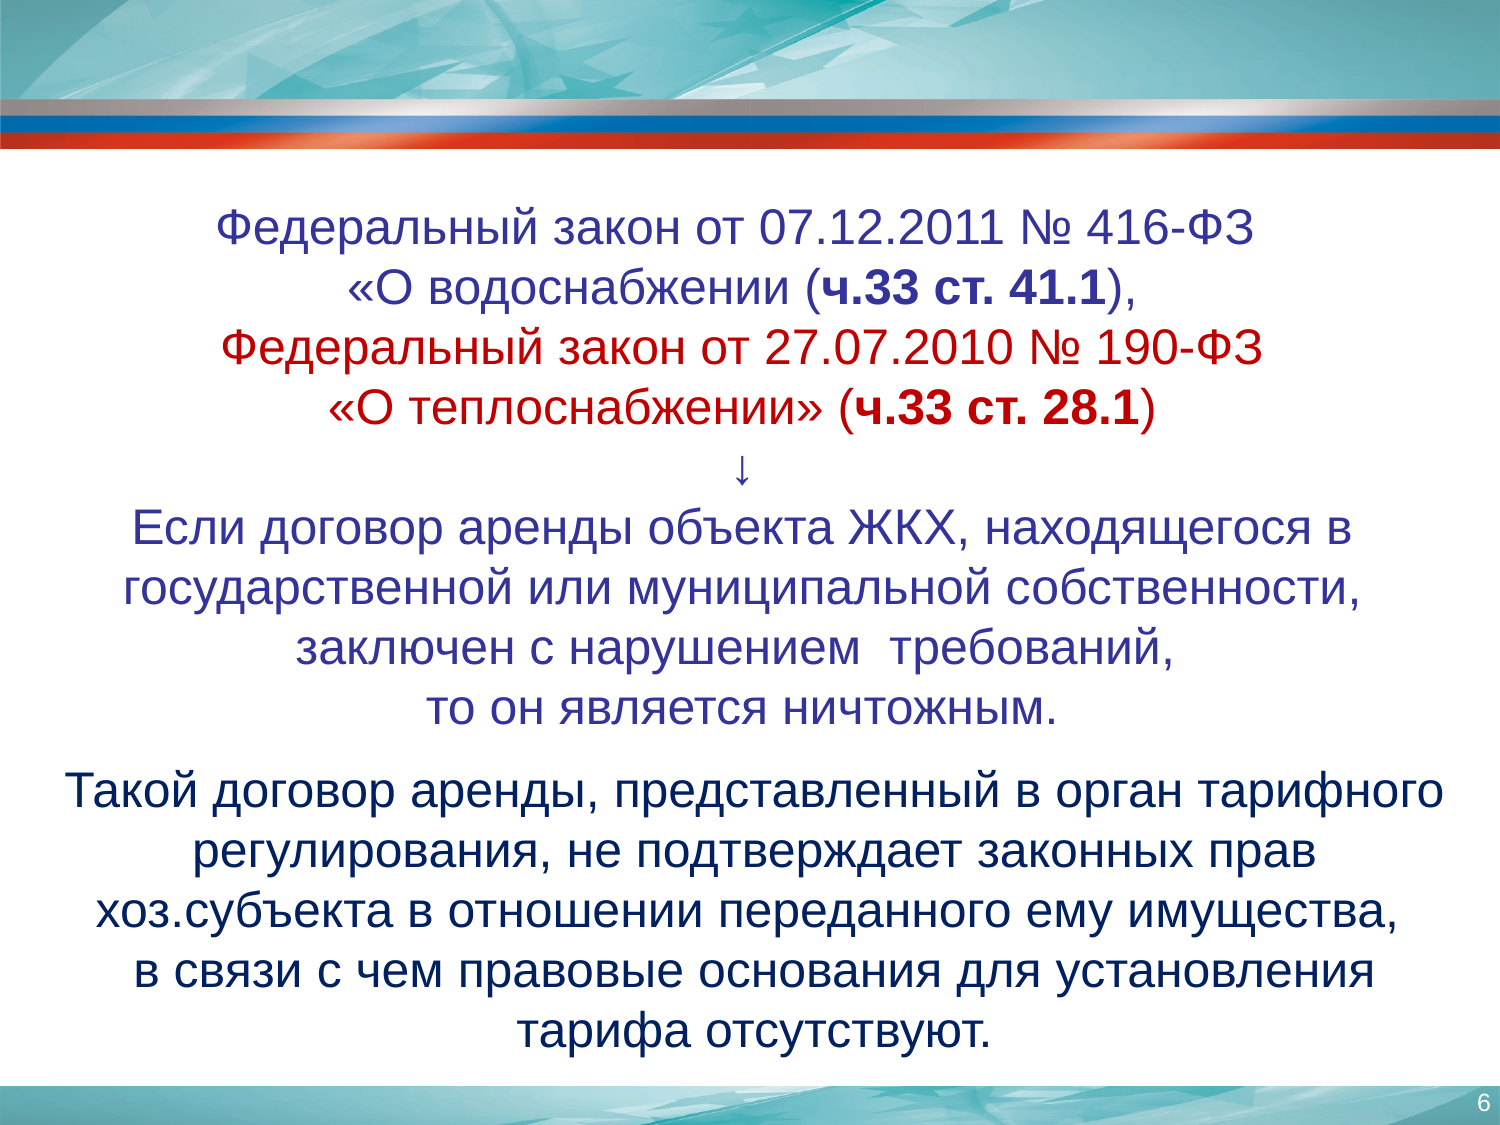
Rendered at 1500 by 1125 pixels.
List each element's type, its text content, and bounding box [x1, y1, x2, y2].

text_box Такой договор аренды, представленный в орган тарифного регулирования, не подтверждает законных прав хоз.субъекта в отношении переданного ему имущества, в связи с чем правовые основания для установления тарифа отсутствуют. [40, 750, 1469, 1065]
picture [0, 0, 1500, 149]
picture [0, 1086, 1155, 1125]
text_box Федеральный закон от 07.12.2011 № 416-ФЗ «О водоснабжении (ч.33 ст. 41.1), Федеральный закон от 27.07.2010 № 190-ФЗ «О теплоснабжении» (ч.33 ст. 28.1) ↓ Если договор аренды объекта ЖКХ, находящегося в государственной или муниципальной собственности, заключен с нарушением требований, то он является ничтожным. [22, 126, 1462, 742]
slide_number 6 [1155, 1078, 1500, 1125]
